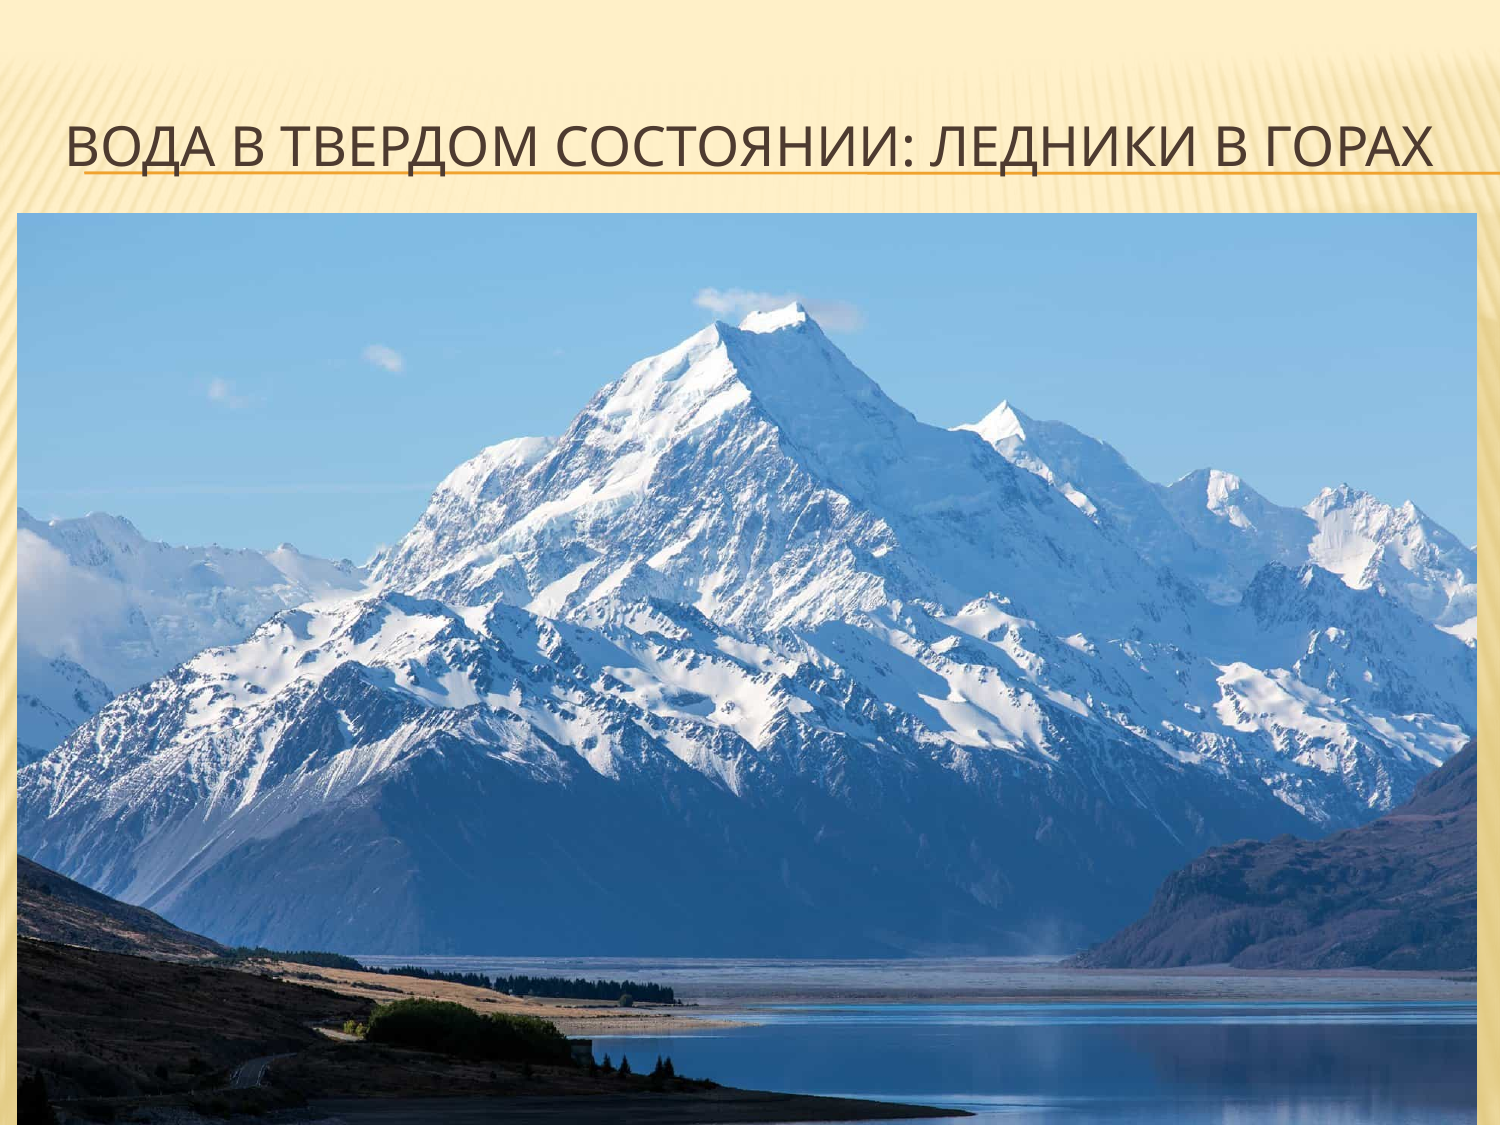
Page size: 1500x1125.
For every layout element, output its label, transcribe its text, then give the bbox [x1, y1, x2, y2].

title Вода в твердом состоянии: Ледники в горах [49, 75, 1475, 212]
picture [17, 212, 1477, 1125]
